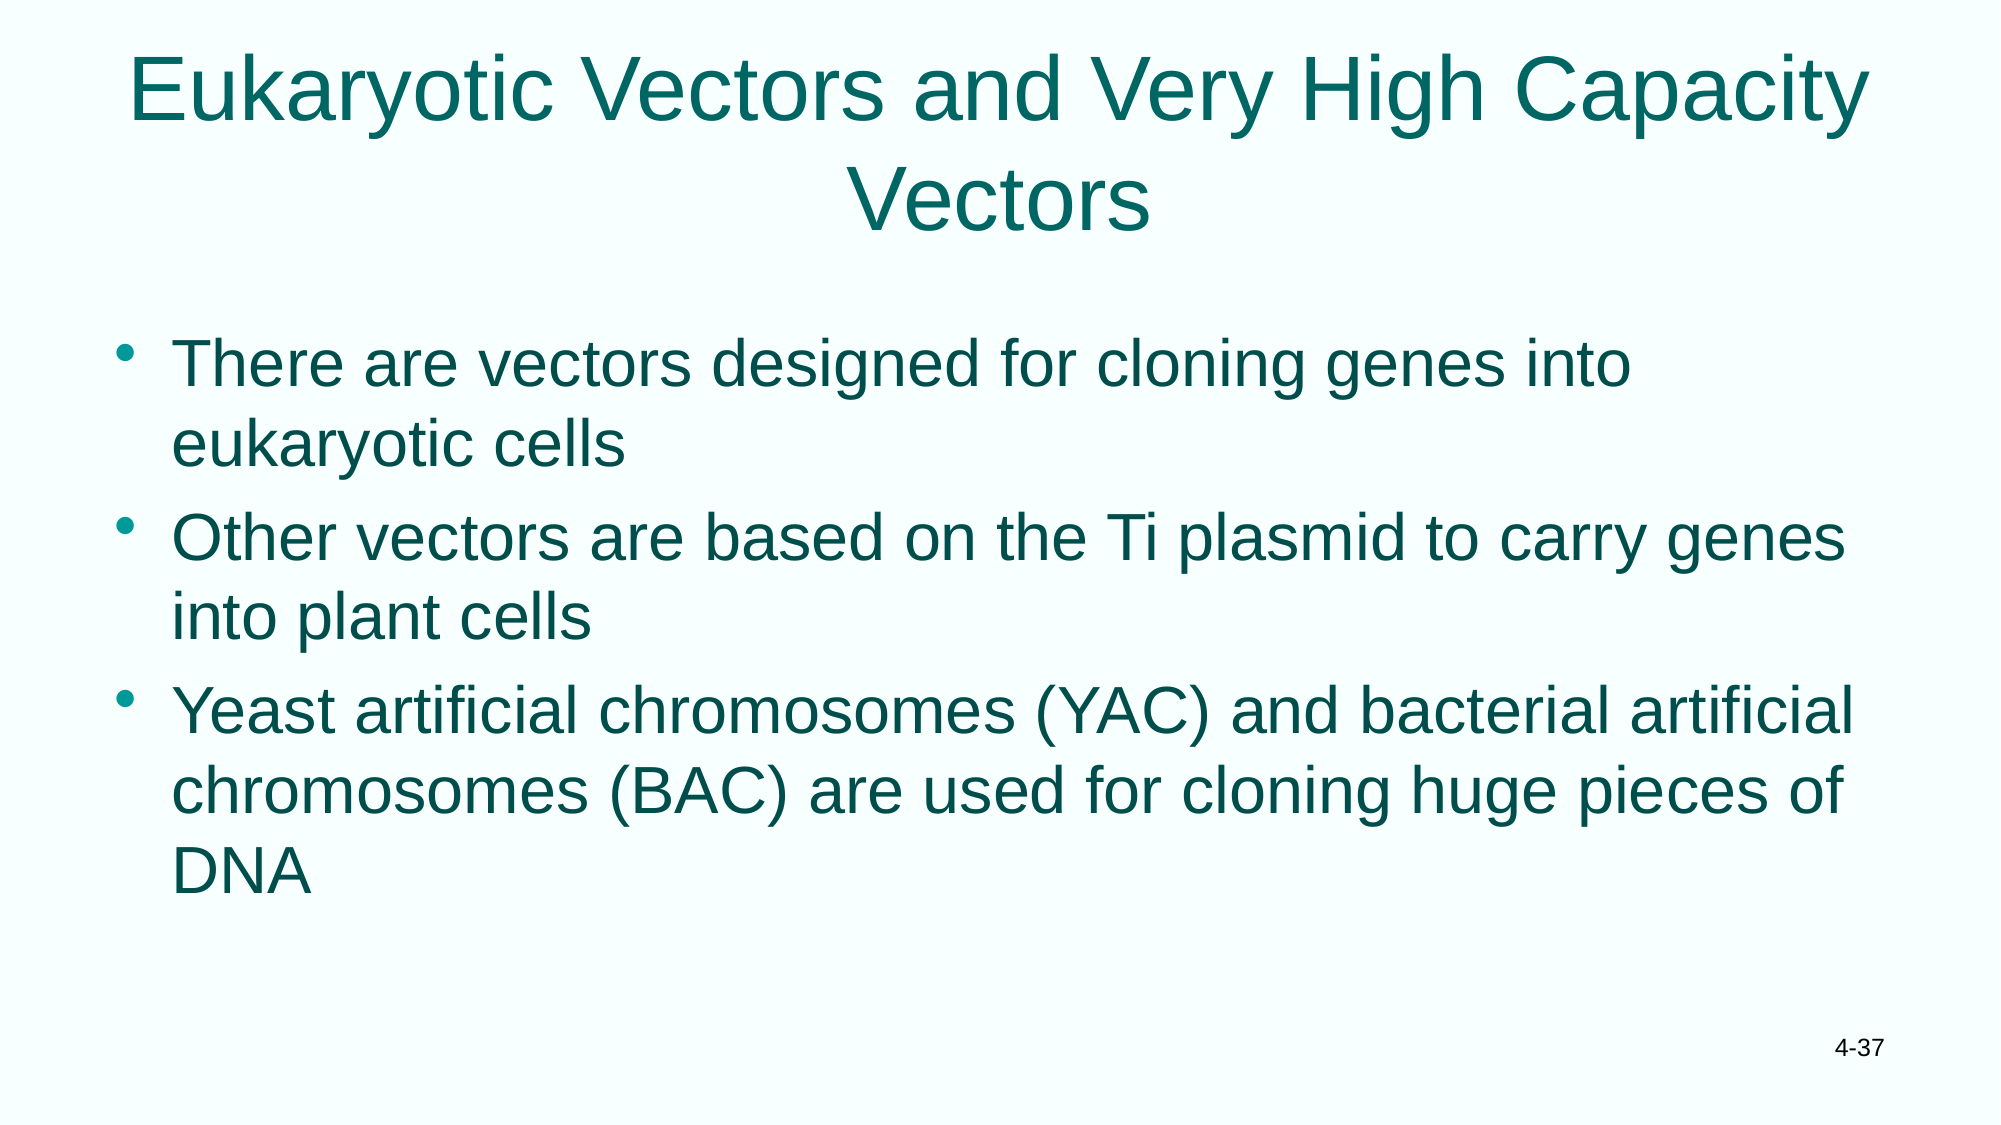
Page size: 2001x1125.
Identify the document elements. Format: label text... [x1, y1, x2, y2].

slide_number 4-37 [1433, 1024, 1900, 1103]
title Eukaryotic Vectors and Very High Capacity Vectors [99, 45, 1900, 233]
list There are vectors designed for cloning genes into eukaryotic cells Other vectors are based on the Ti plasmid to carry genes into plant cells Yeast artificial chromosomes (YAC) and bacterial artificial chromosomes (BAC) are used for cloning huge pieces of DNA [99, 312, 1900, 963]
